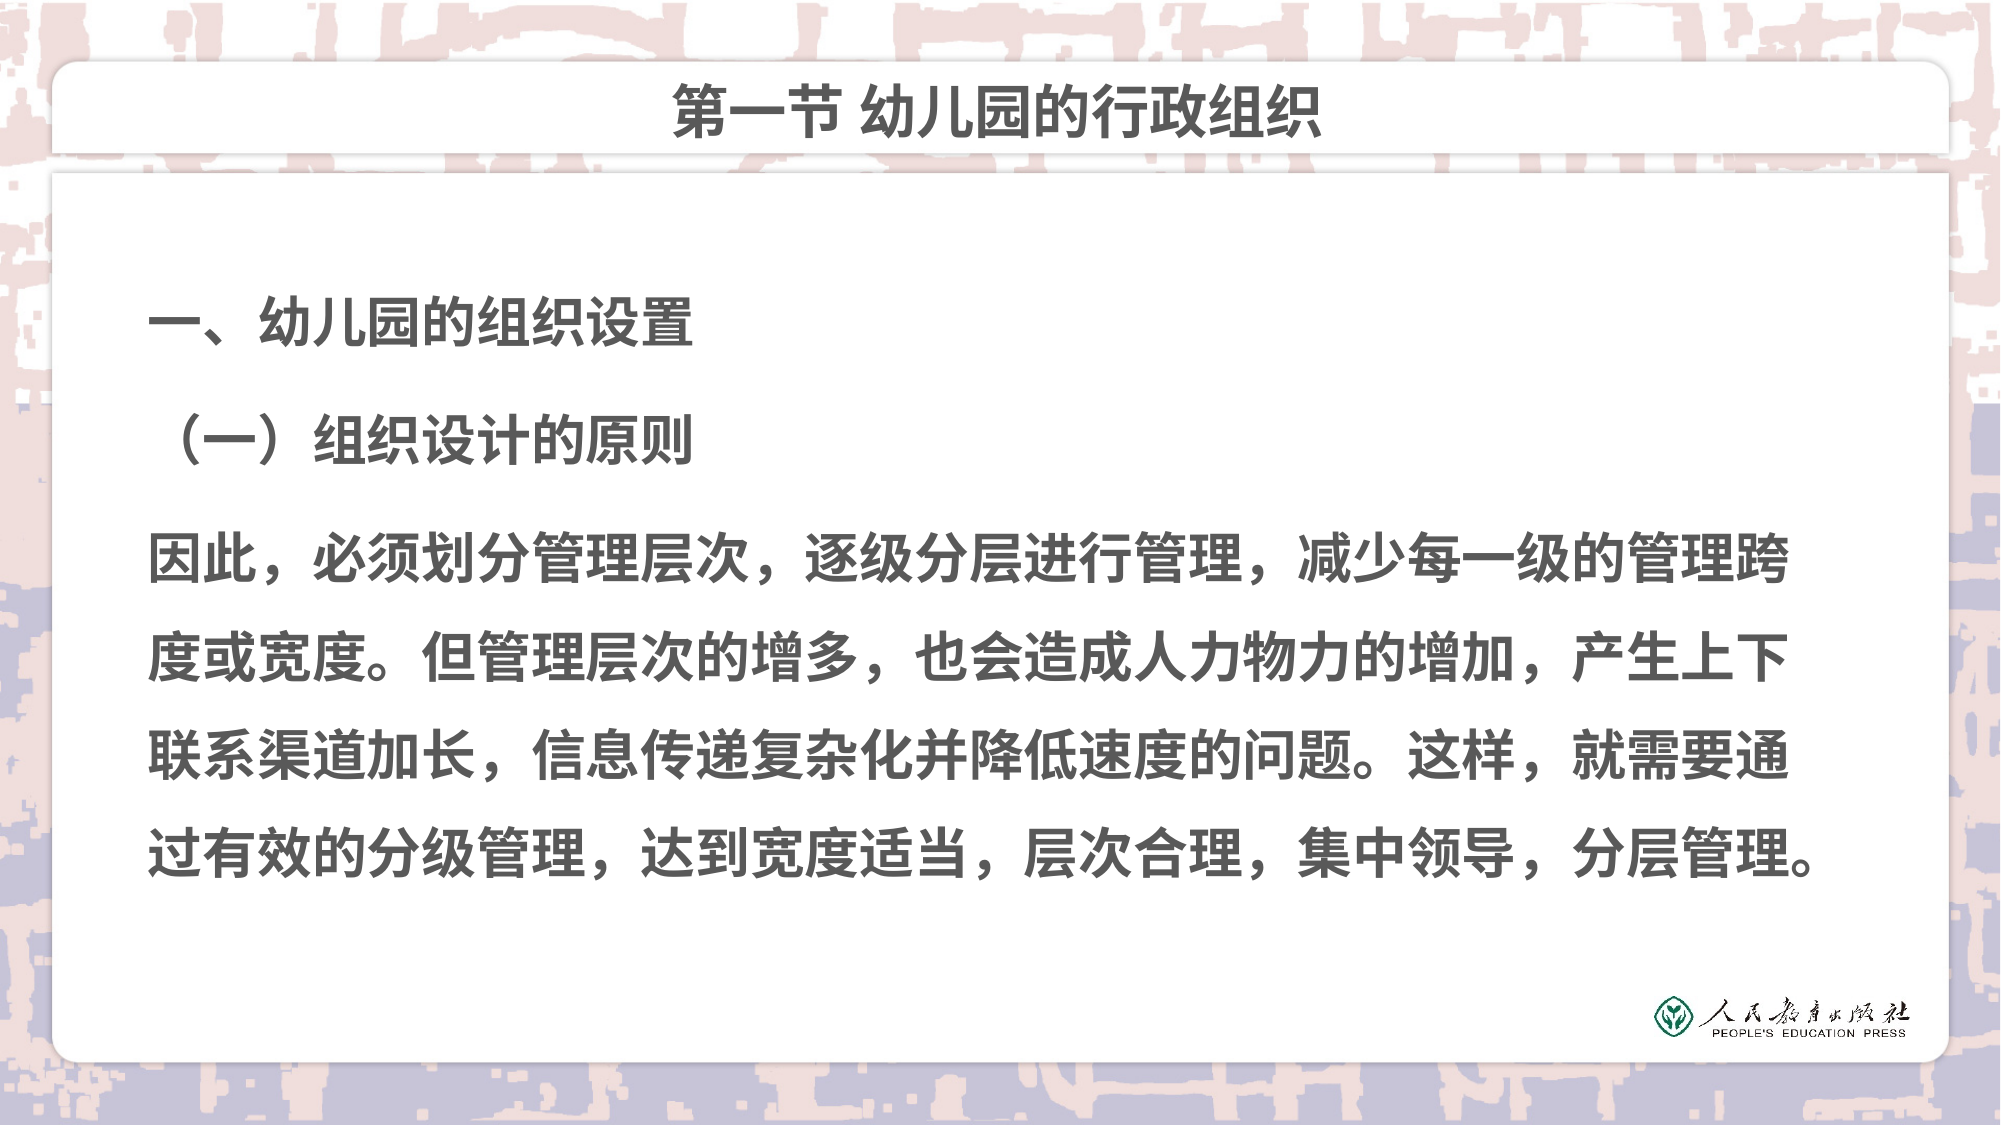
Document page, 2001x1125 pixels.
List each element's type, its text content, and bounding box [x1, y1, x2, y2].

list 一、幼儿园的组织设置 （一）组织设计的原则 因此，必须划分管理层次，逐级分层进行管理，减少每一级的管理跨度或宽度。但管理层次的增多，也会造成人力物力的增加，产生上下联系渠道加长，信息传递复杂化并降低速度的问题。这样，就需要通过有效的分级管理，达到宽度适当，层次合理，集中领导，分层管理。 [132, 247, 1858, 962]
title 第一节 幼儿园的行政组织 [50, 66, 1945, 162]
picture [0, 0, 2001, 1125]
